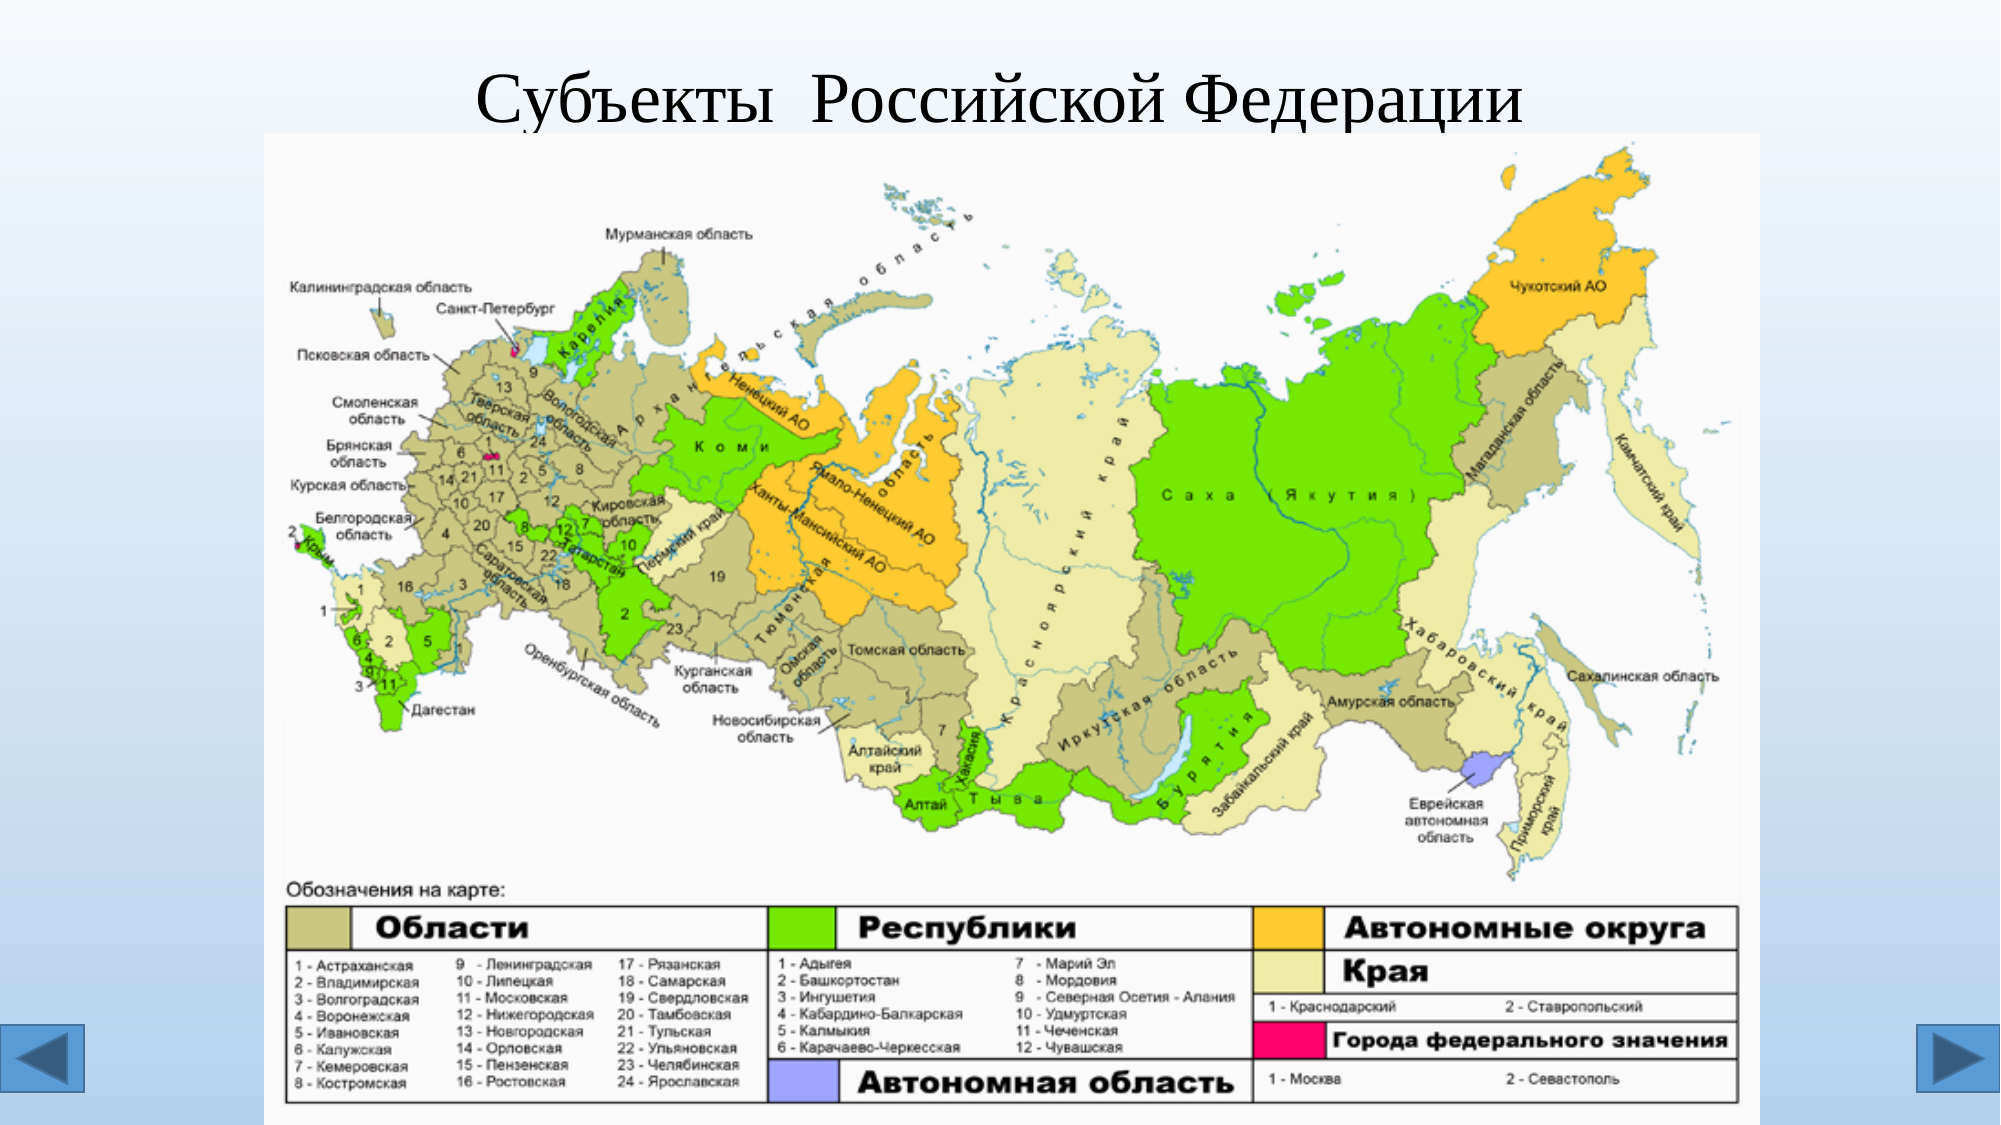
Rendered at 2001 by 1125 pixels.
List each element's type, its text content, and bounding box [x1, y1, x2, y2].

title Субъекты Российской Федерации [137, 59, 1863, 145]
text_box [1916, 1024, 2000, 1093]
text_box [0, 1024, 85, 1093]
picture [264, 133, 1760, 1125]
